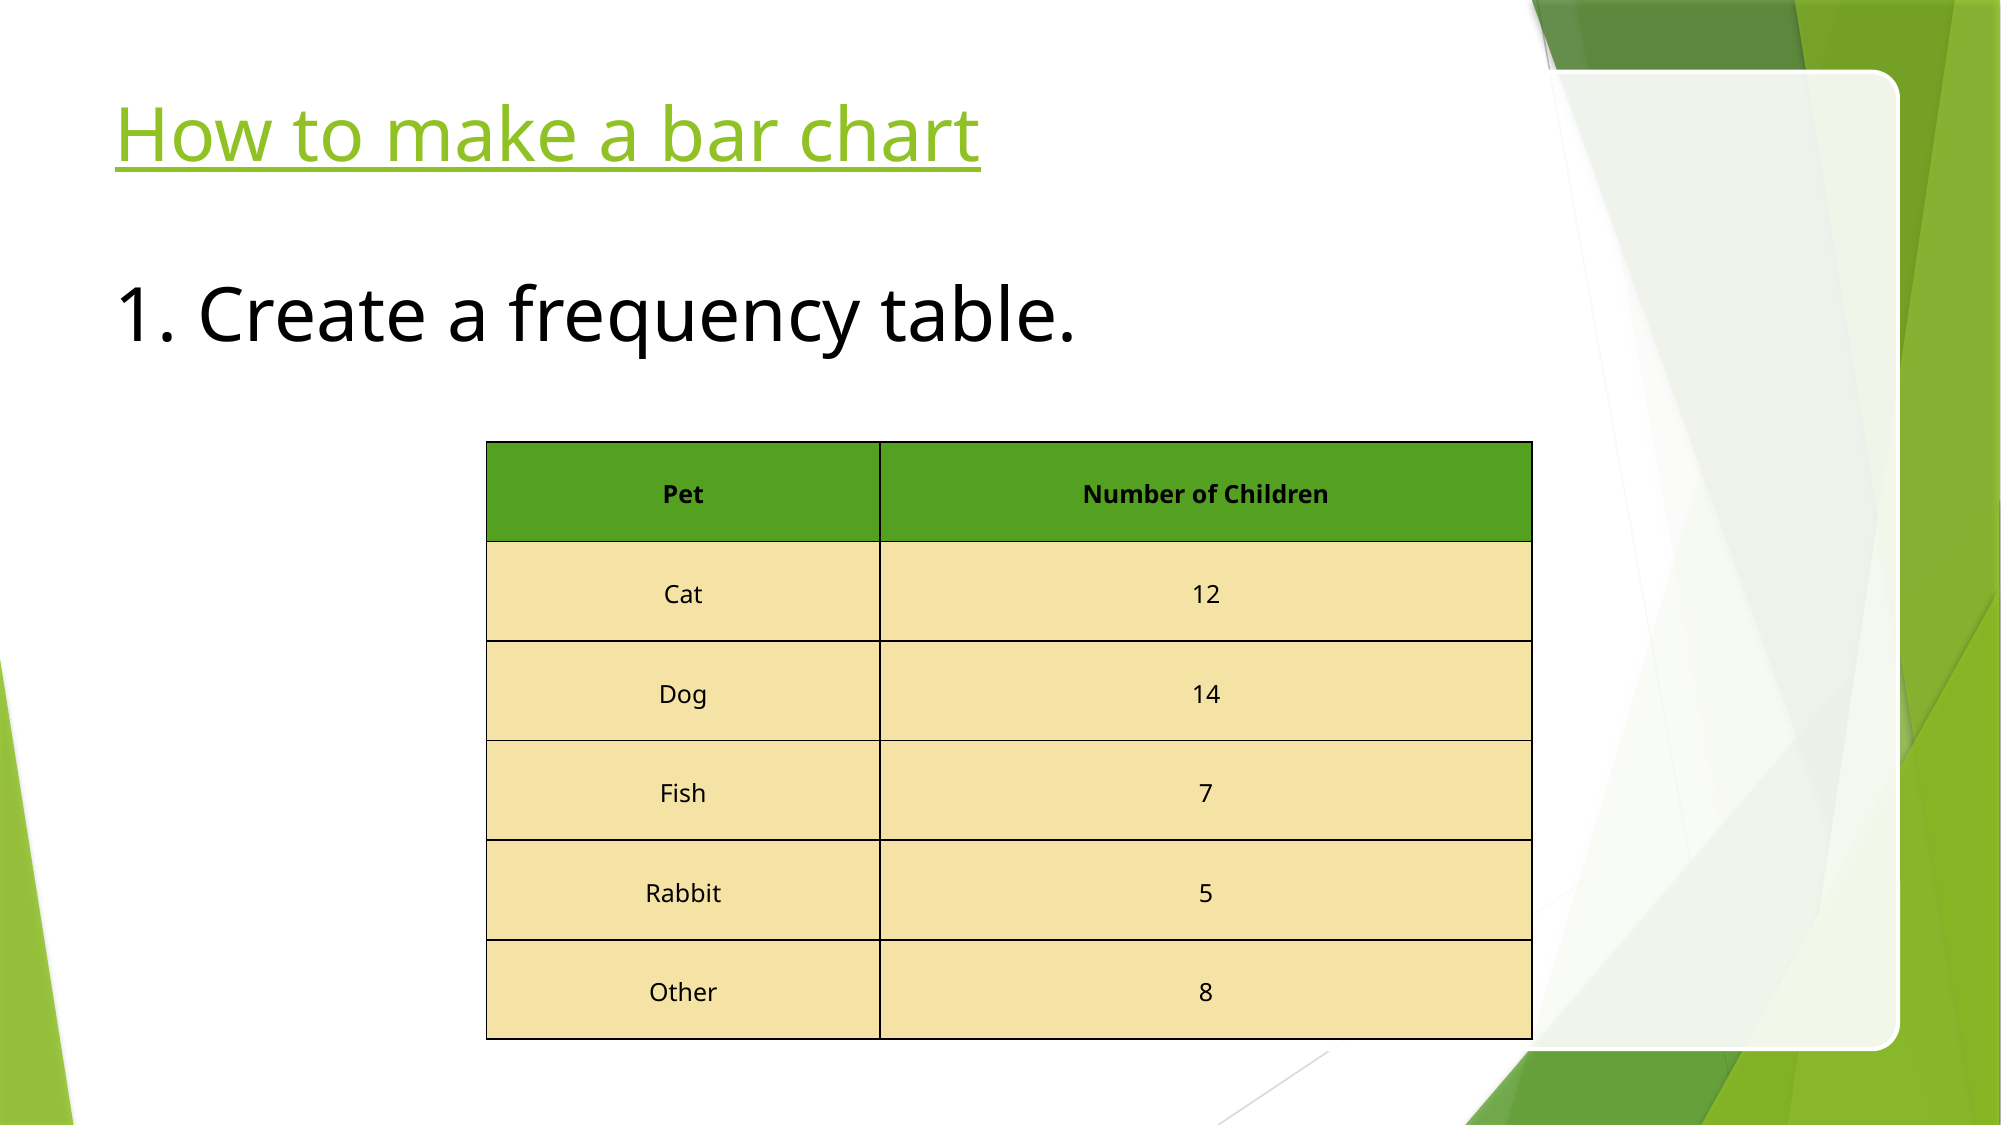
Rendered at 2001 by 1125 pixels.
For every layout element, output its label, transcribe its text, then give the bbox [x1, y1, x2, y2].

table_cell Fish [487, 741, 879, 839]
table_cell 12 [881, 542, 1531, 640]
table_cell Cat [487, 542, 879, 640]
table_cell 14 [881, 642, 1531, 740]
table_cell 7 [881, 741, 1531, 839]
title How to make a bar chart 1. Create a frequency table. [99, 78, 1898, 242]
table_header Pet [487, 443, 879, 541]
table_cell 5 [881, 841, 1531, 939]
table_header Number of Children [881, 443, 1531, 541]
table_cell Dog [487, 642, 879, 740]
table_cell Other [487, 941, 879, 1038]
table_cell Rabbit [487, 841, 879, 939]
table_cell 8 [881, 941, 1531, 1038]
